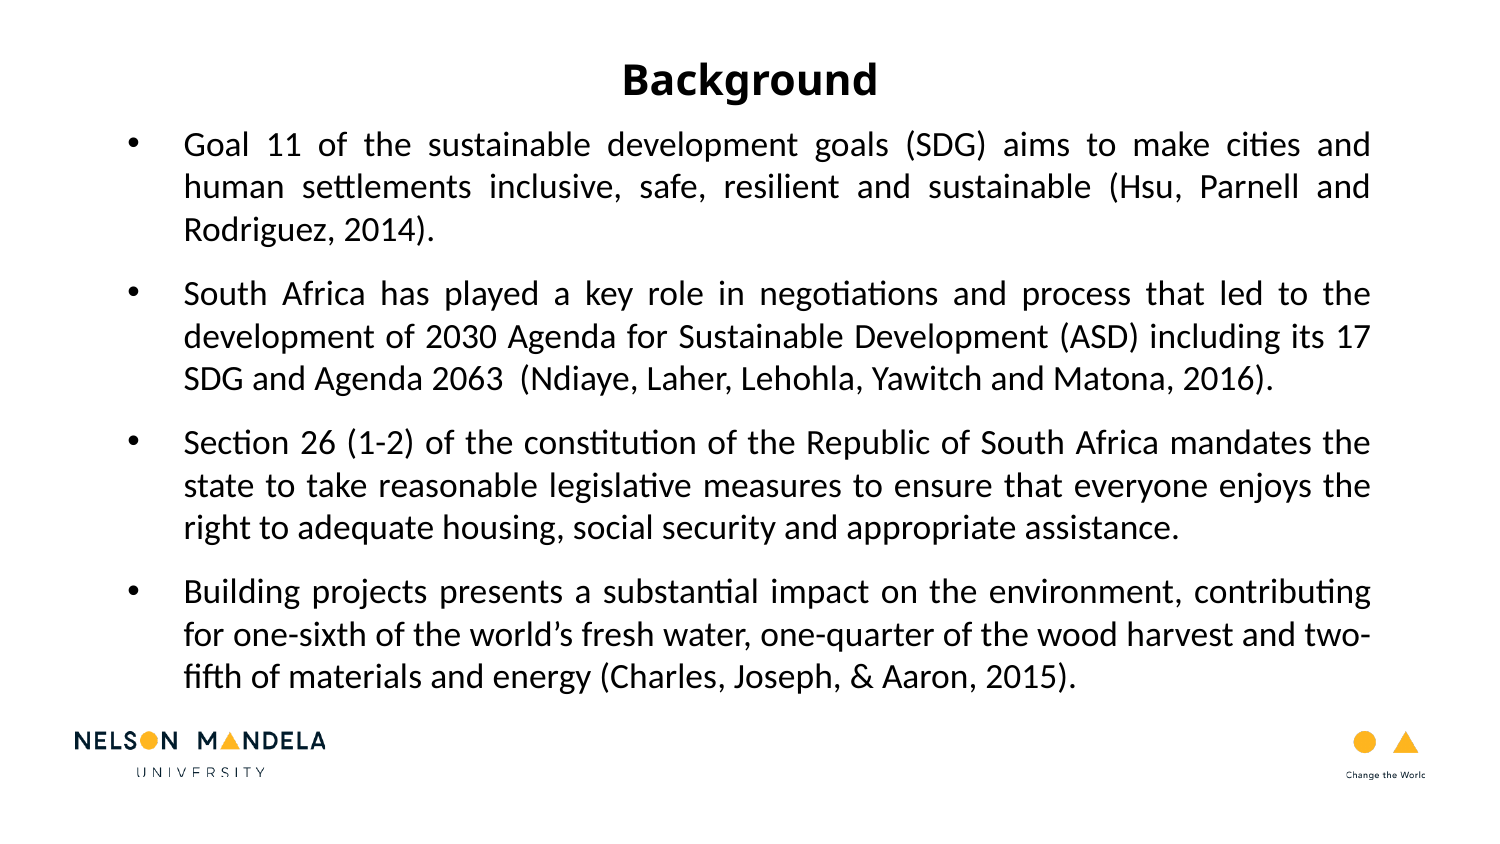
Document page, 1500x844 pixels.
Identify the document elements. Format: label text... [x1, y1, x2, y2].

text_box Background [159, 0, 1341, 113]
text_box Goal 11 of the sustainable development goals (SDG) aims to make cities and human settlements inclusive, safe, resilient and sustainable (Hsu, Parnell and Rodriguez, 2014). South Africa has played a key role in negotiations and process that led to the development of 2030 Agenda for Sustainable Development (ASD) including its 17 SDG and Agenda 2063 (Ndiaye, Laher, Lehohla, Yawitch and Matona, 2016). Section 26 (1-2) of the constitution of the Republic of South Africa mandates the state to take reasonable legislative measures to ensure that everyone enjoys the right to adequate housing, social security and appropriate assistance. Building projects presents a substantial impact on the environment, contributing for one-sixth of the world’s fresh water, one-quarter of the wood harvest and two- fifth of materials and energy (Charles, Joseph, & Aaron, 2015). [112, 113, 1388, 754]
